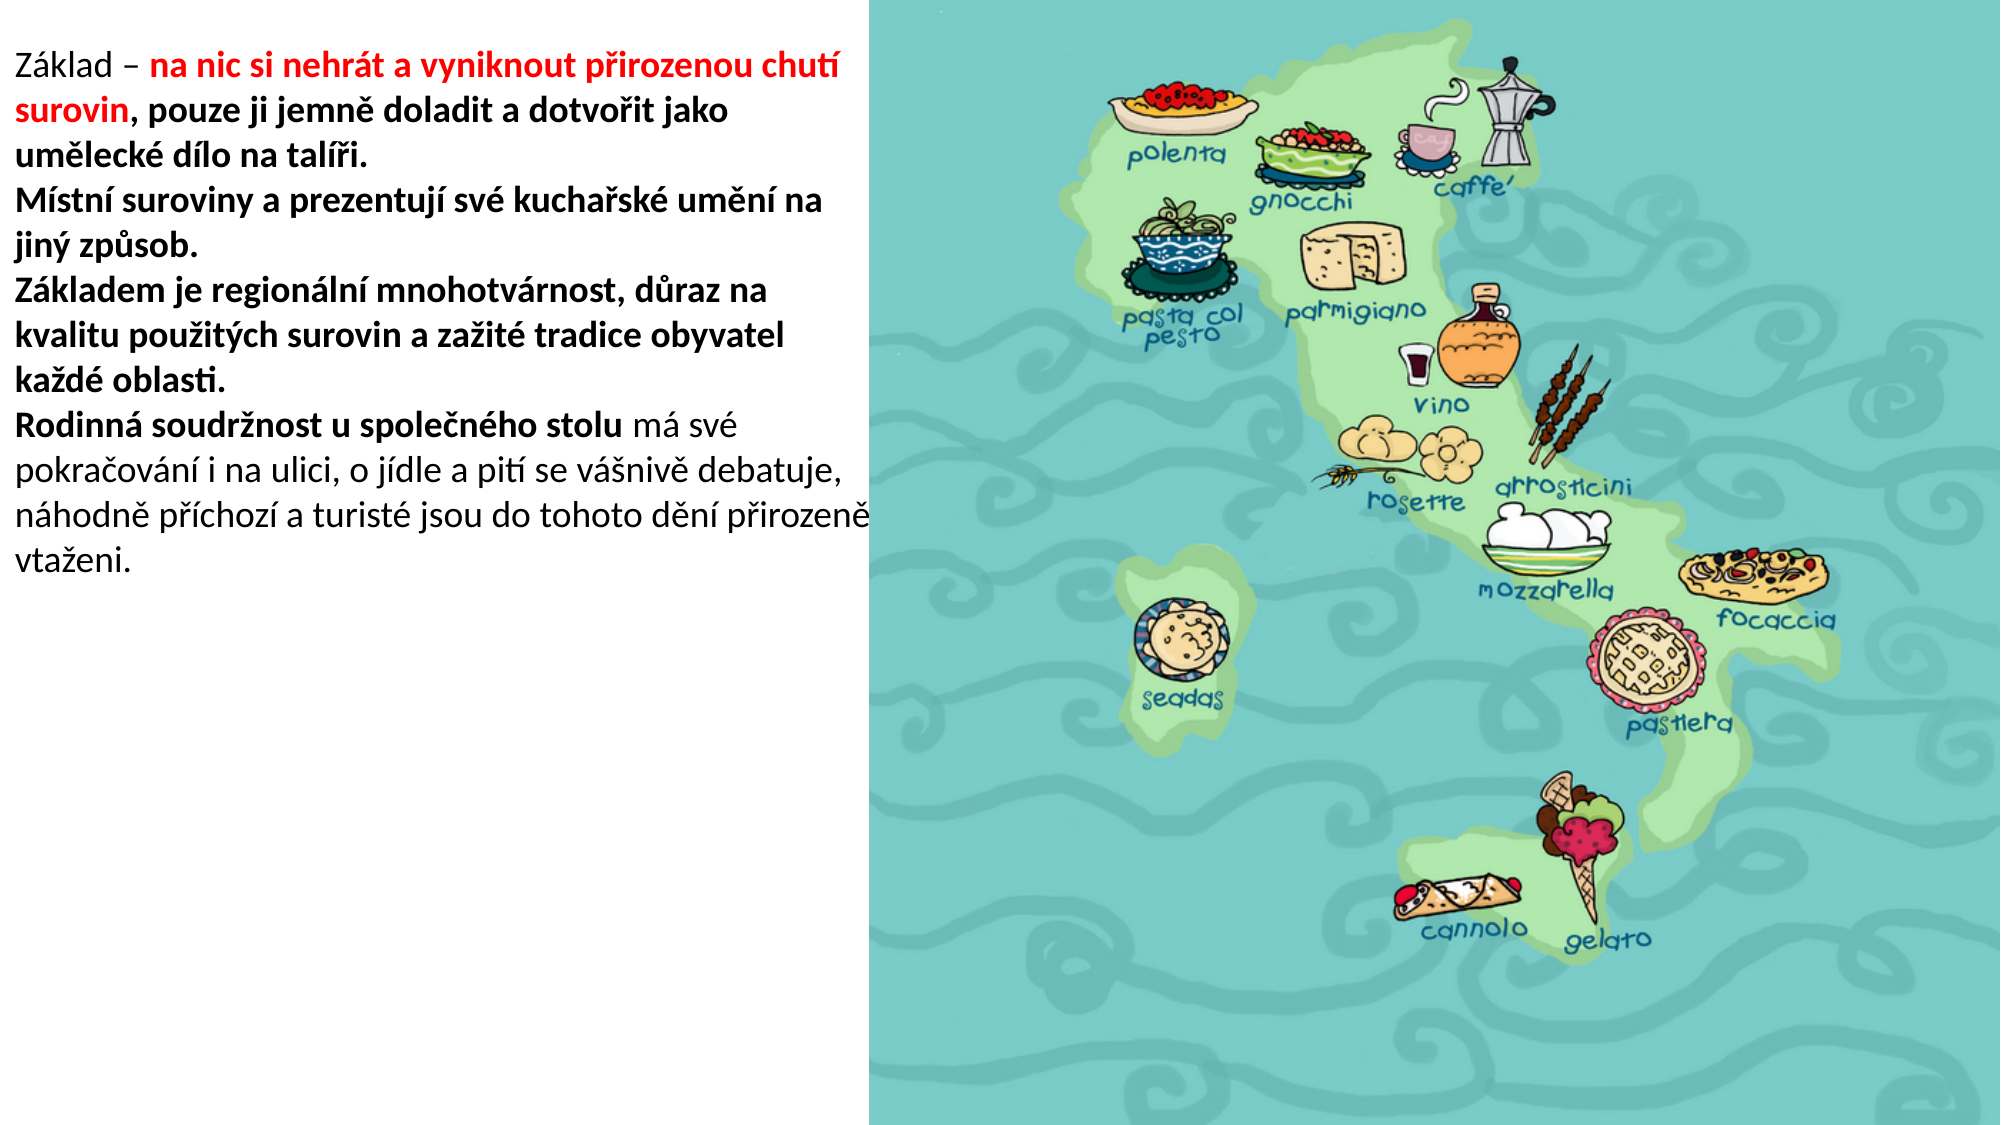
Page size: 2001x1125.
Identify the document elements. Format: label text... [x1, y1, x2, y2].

picture [869, 0, 2000, 1125]
text_box Základ – na nic si nehrát a vyniknout přirozenou chutí surovin, pouze ji jemně doladit a dotvořit jako umělecké dílo na talíři. Místní suroviny a prezentují své kuchařské umění na jiný způsob. Základem je regionální mnohotvárnost, důraz na kvalitu použitých surovin a zažité tradice obyvatel každé oblasti. Rodinná soudržnost u společného stolu má své pokračování i na ulici, o jídle a pití se vášnivě debatuje, náhodně příchozí a turisté jsou do tohoto dění přirozeně vtaženi. [0, 32, 869, 588]
